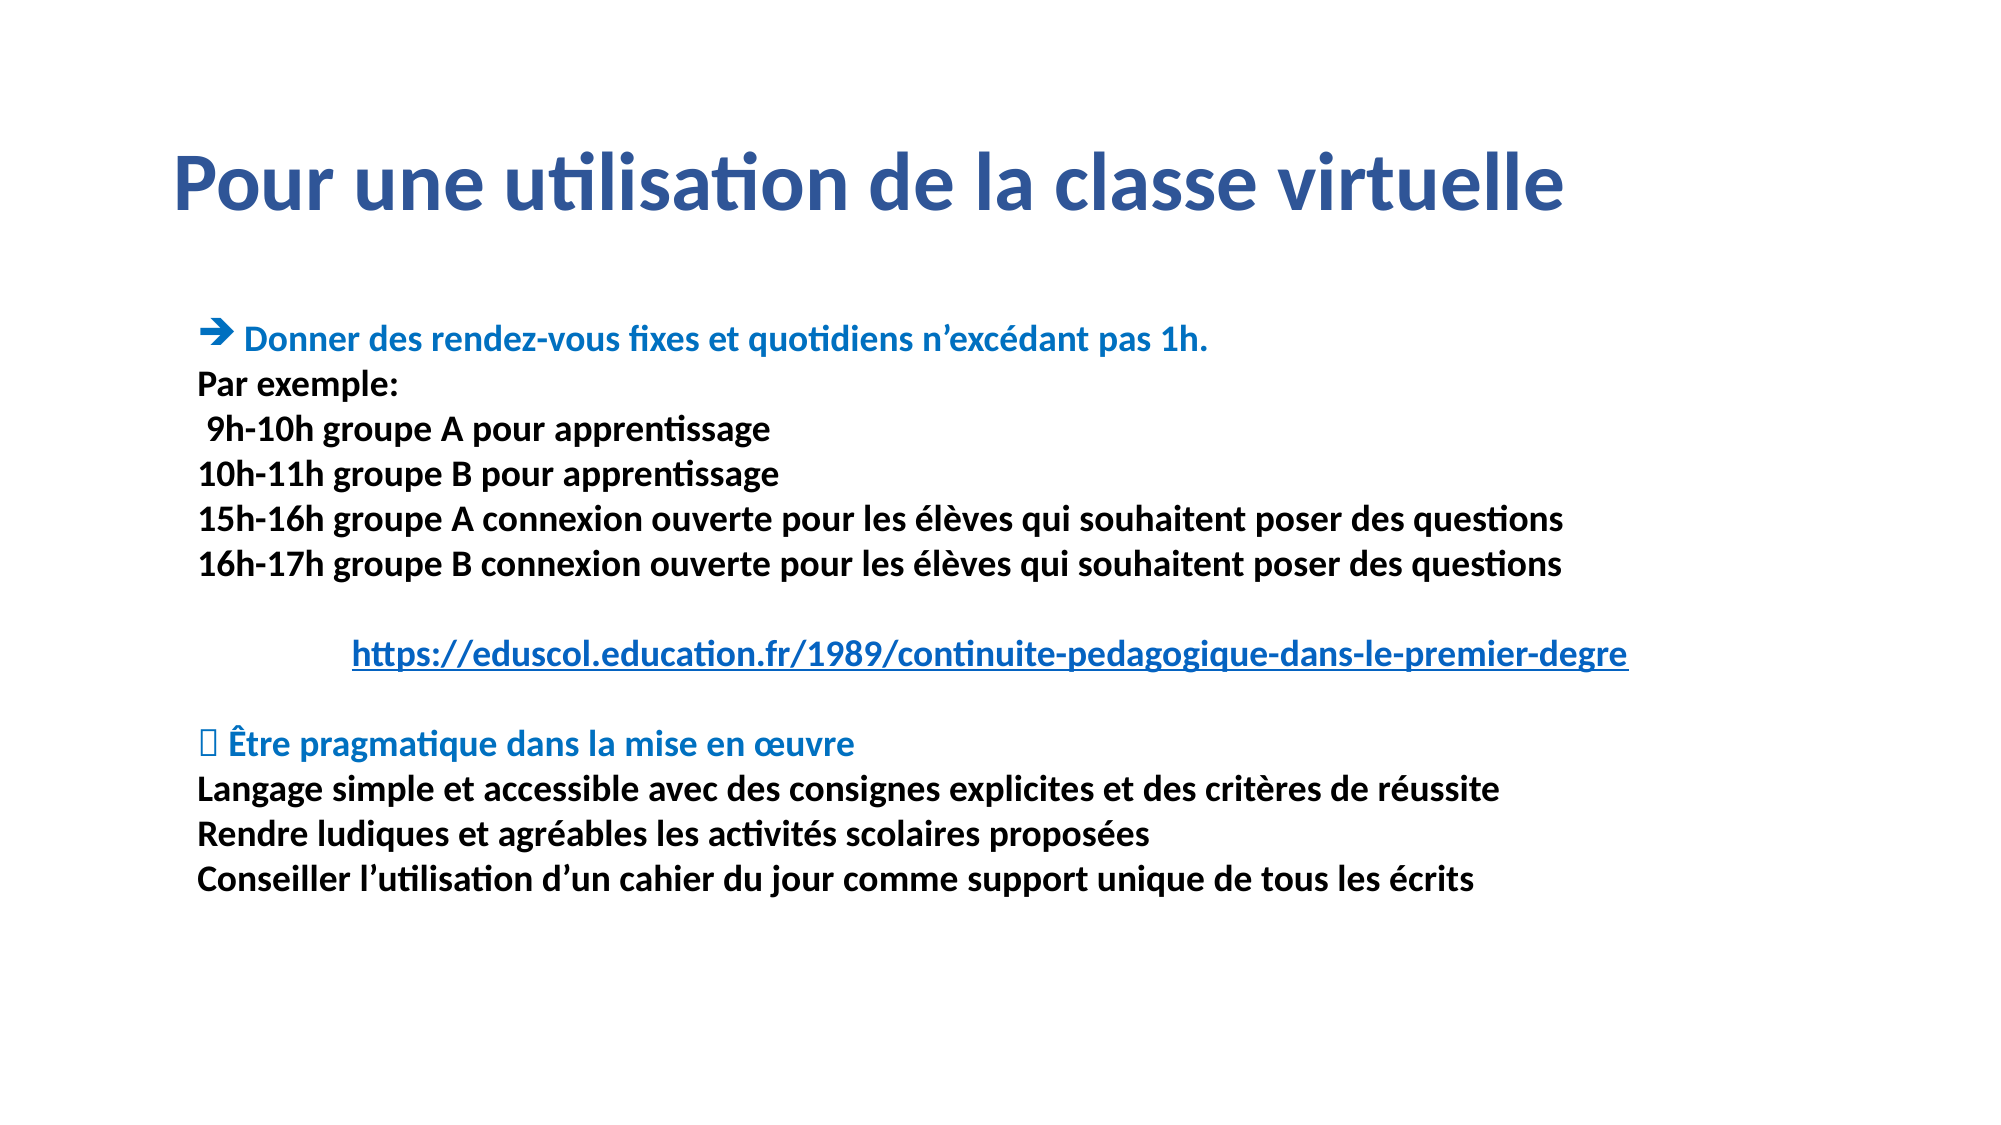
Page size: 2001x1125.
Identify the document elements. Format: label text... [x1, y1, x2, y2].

text_box Donner des rendez-vous fixes et quotidiens n’excédant pas 1h. Par exemple: 9h-10h groupe A pour apprentissage 10h-11h groupe B pour apprentissage 15h-16h groupe A connexion ouverte pour les élèves qui souhaitent poser des questions 16h-17h groupe B connexion ouverte pour les élèves qui souhaitent poser des questions https://eduscol.education.fr/1989/continuite-pedagogique-dans-le-premier-degre  Être pragmatique dans la mise en œuvre Langage simple et accessible avec des consignes explicites et des critères de réussite Rendre ludiques et agréables les activités scolaires proposées Conseiller l’utilisation d’un cahier du jour comme support unique de tous les écrits [182, 306, 1798, 907]
text_box Pour une utilisation de la classe virtuelle [158, 119, 1735, 235]
